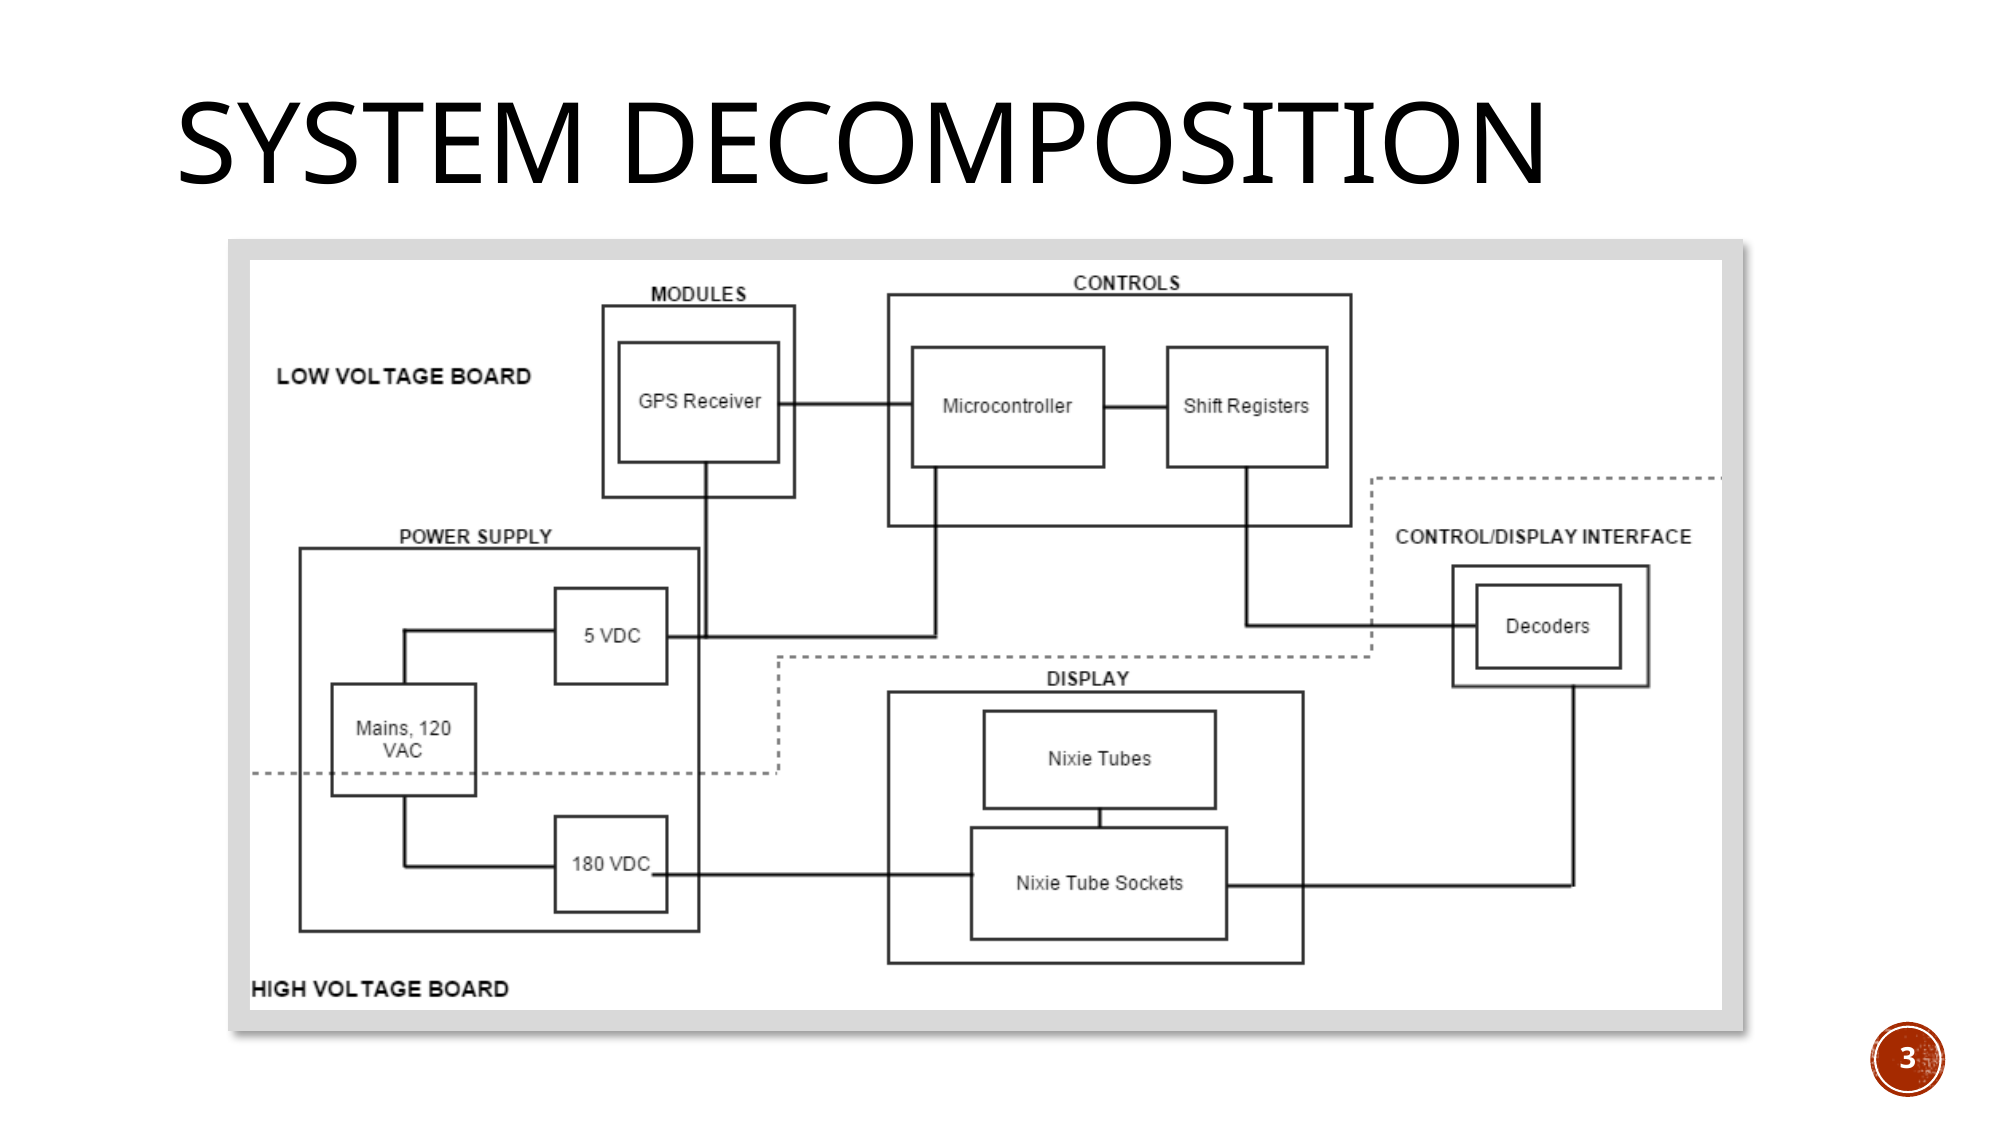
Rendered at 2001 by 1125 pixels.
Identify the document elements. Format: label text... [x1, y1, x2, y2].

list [253, 264, 1719, 1007]
title system decomposition [160, 15, 1811, 279]
slide_number 3 [1855, 1028, 1961, 1089]
